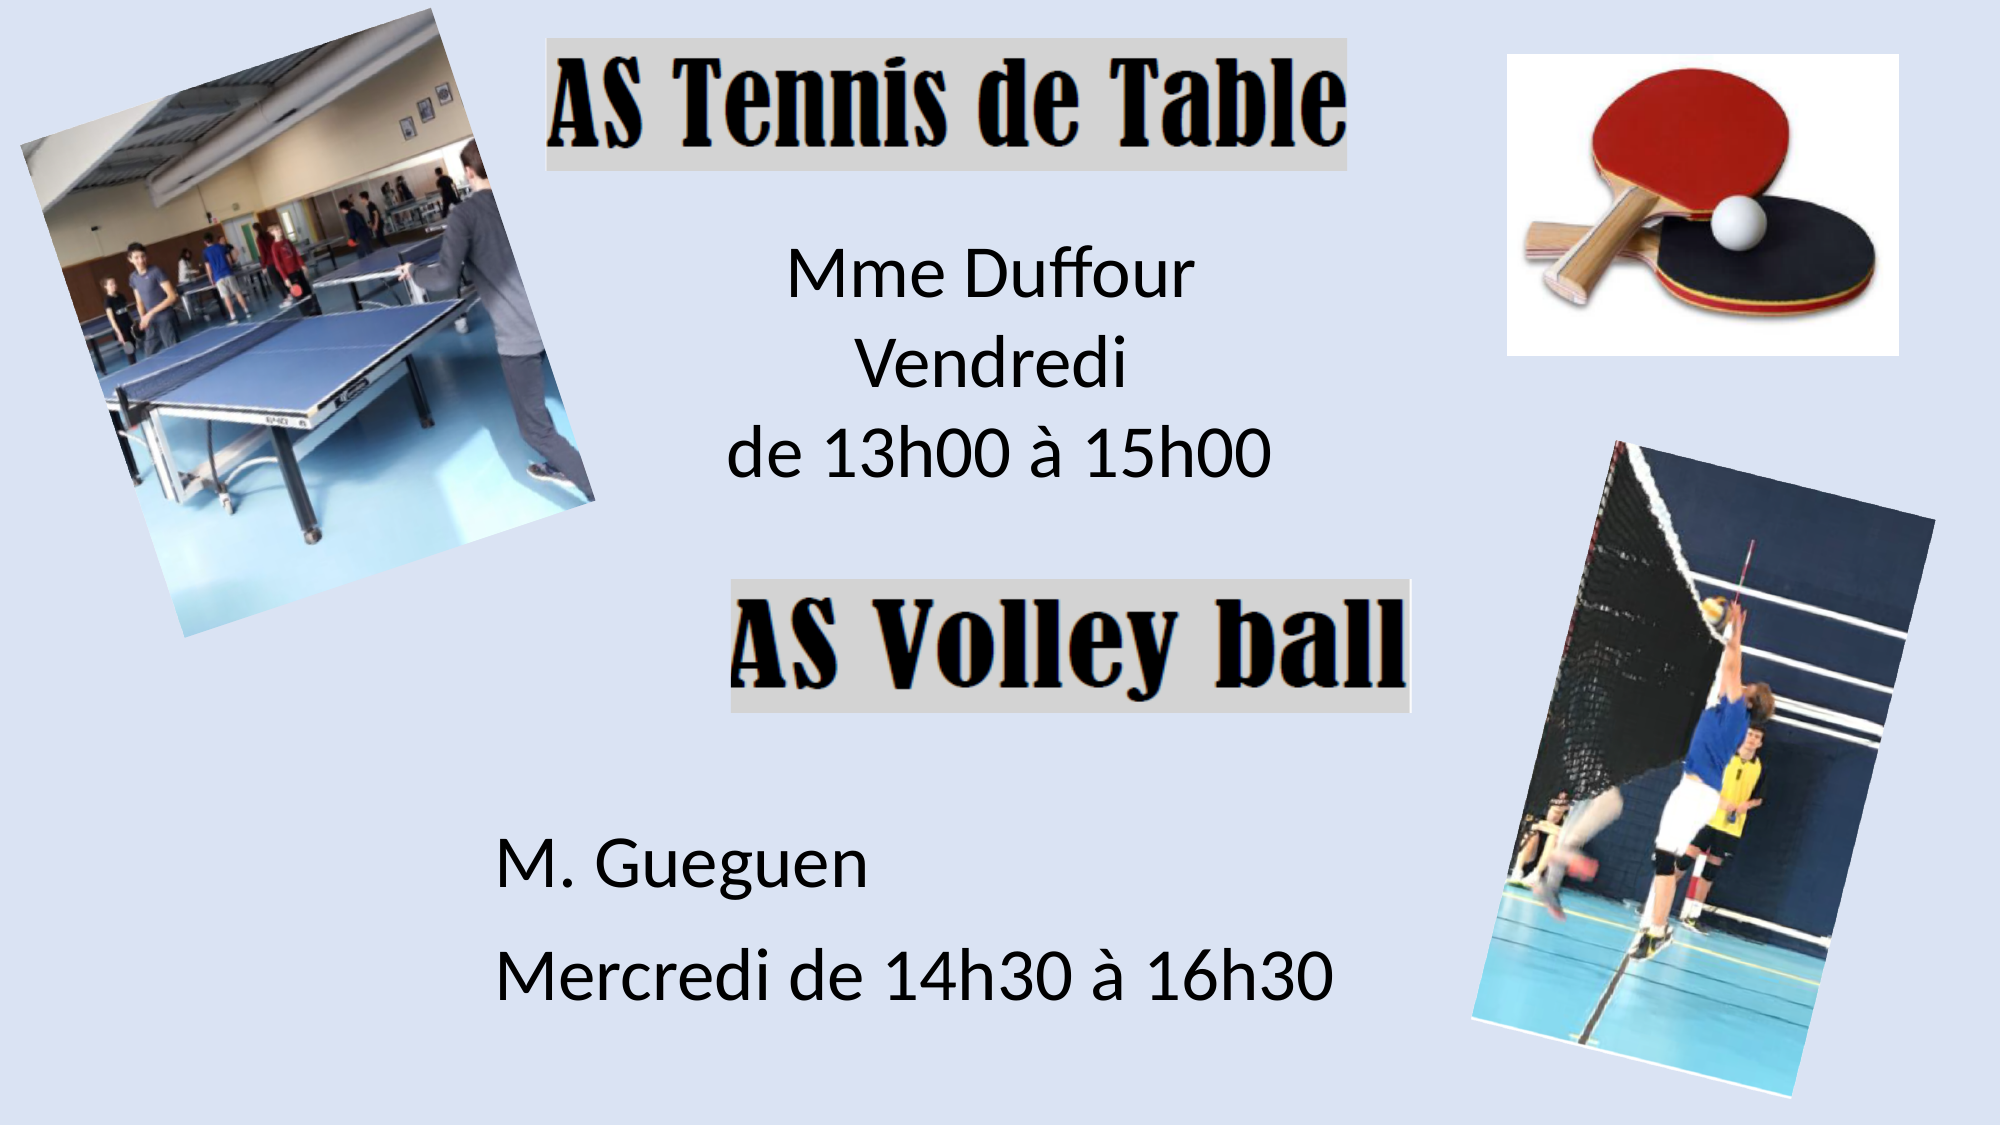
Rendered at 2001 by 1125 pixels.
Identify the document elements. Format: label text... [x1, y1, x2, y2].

picture [21, 8, 596, 638]
text_box Mme Duffour Vendredi de 13h00 à 15h00 [626, 215, 1373, 501]
picture [730, 579, 1412, 713]
picture [1489, 441, 1935, 1098]
picture [545, 38, 1348, 171]
picture [1507, 54, 1899, 356]
text_box M. Gueguen Mercredi de 14h30 à 16h30 [390, 798, 1502, 1023]
